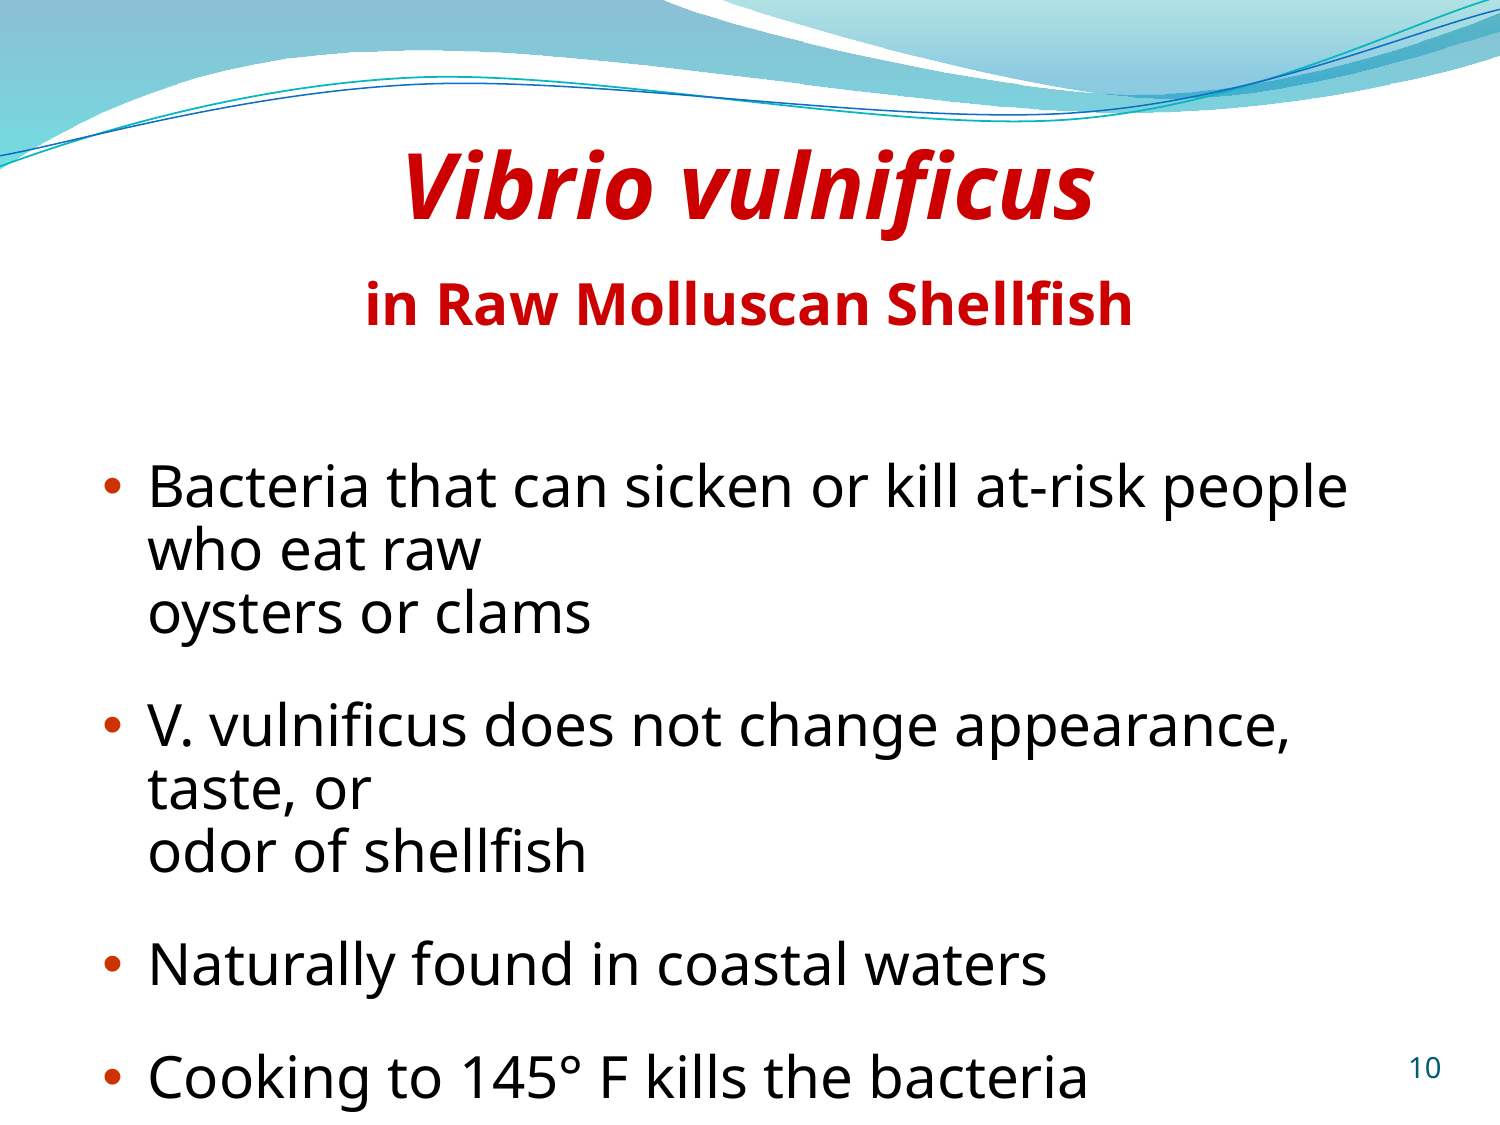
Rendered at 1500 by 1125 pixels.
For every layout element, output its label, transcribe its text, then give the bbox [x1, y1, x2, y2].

list Bacteria that can sicken or kill at-risk people who eat raw oysters or clams V. vulnificus does not change appearance, taste, or odor of shellfish Naturally found in coastal waters Cooking to 145° F kills the bacteria [87, 450, 1414, 1063]
slide_number 10 [1350, 1012, 1500, 1125]
title Vibrio vulnificus in Raw Molluscan Shellfish [0, 0, 1500, 338]
